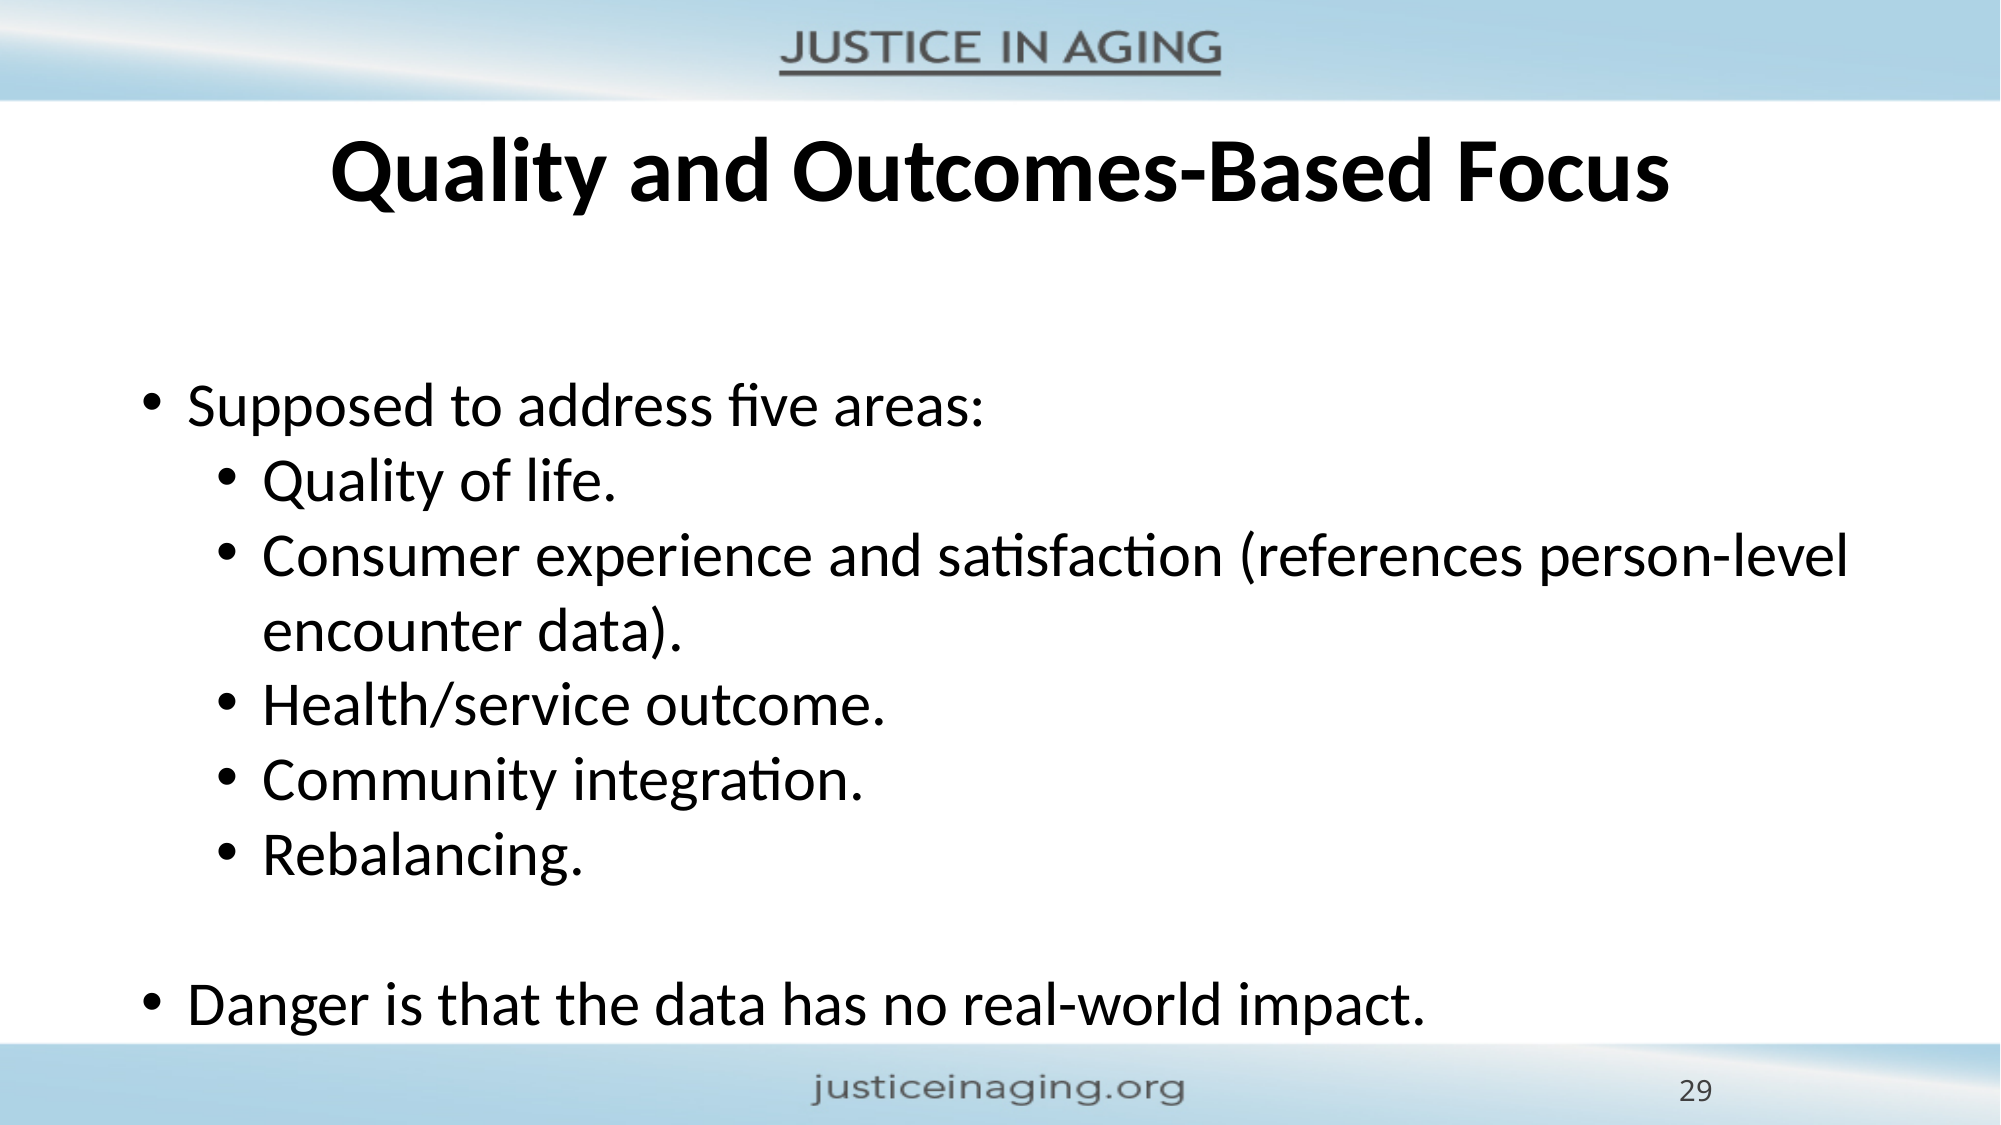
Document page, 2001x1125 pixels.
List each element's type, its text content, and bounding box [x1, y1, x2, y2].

picture [0, 0, 2001, 1125]
title Quality and Outcomes-Based Focus [41, 106, 1962, 224]
slide_number 29 [1552, 1060, 1728, 1120]
text_box Supposed to address five areas: Quality of life. Consumer experience and satisfaction (references person-level encounter data). Health/service outcome. Community integration. Rebalancing. Danger is that the data has no real-world impact. [126, 356, 1877, 1046]
